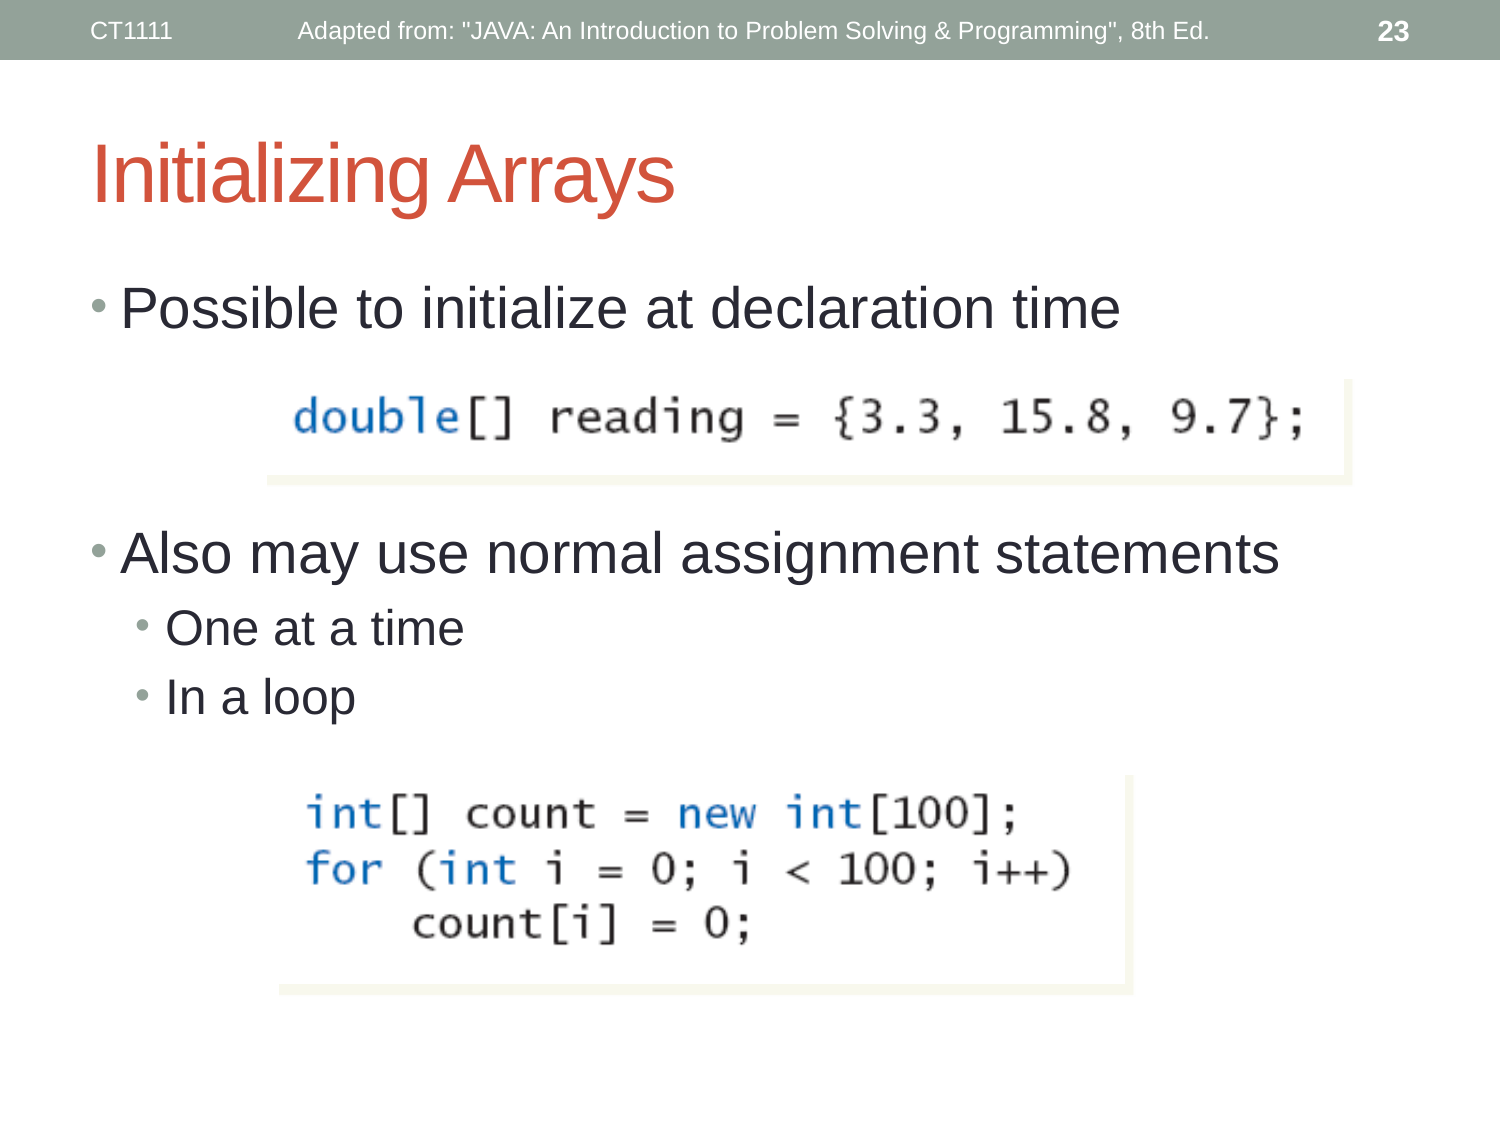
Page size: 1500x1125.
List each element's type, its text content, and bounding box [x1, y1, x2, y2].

slide_number 23 [1250, 3, 1425, 57]
footer Adapted from: "JAVA: An Introduction to Problem Solving & Programming", 8th Ed. [272, 3, 1238, 57]
slide_number CT1111 [75, 3, 272, 57]
list Possible to initialize at declaration time Also may use normal assignment statements One at a time In a loop [75, 262, 1425, 1063]
picture [267, 762, 1125, 984]
picture [255, 366, 1344, 475]
title Initializing Arrays [75, 87, 1425, 250]
